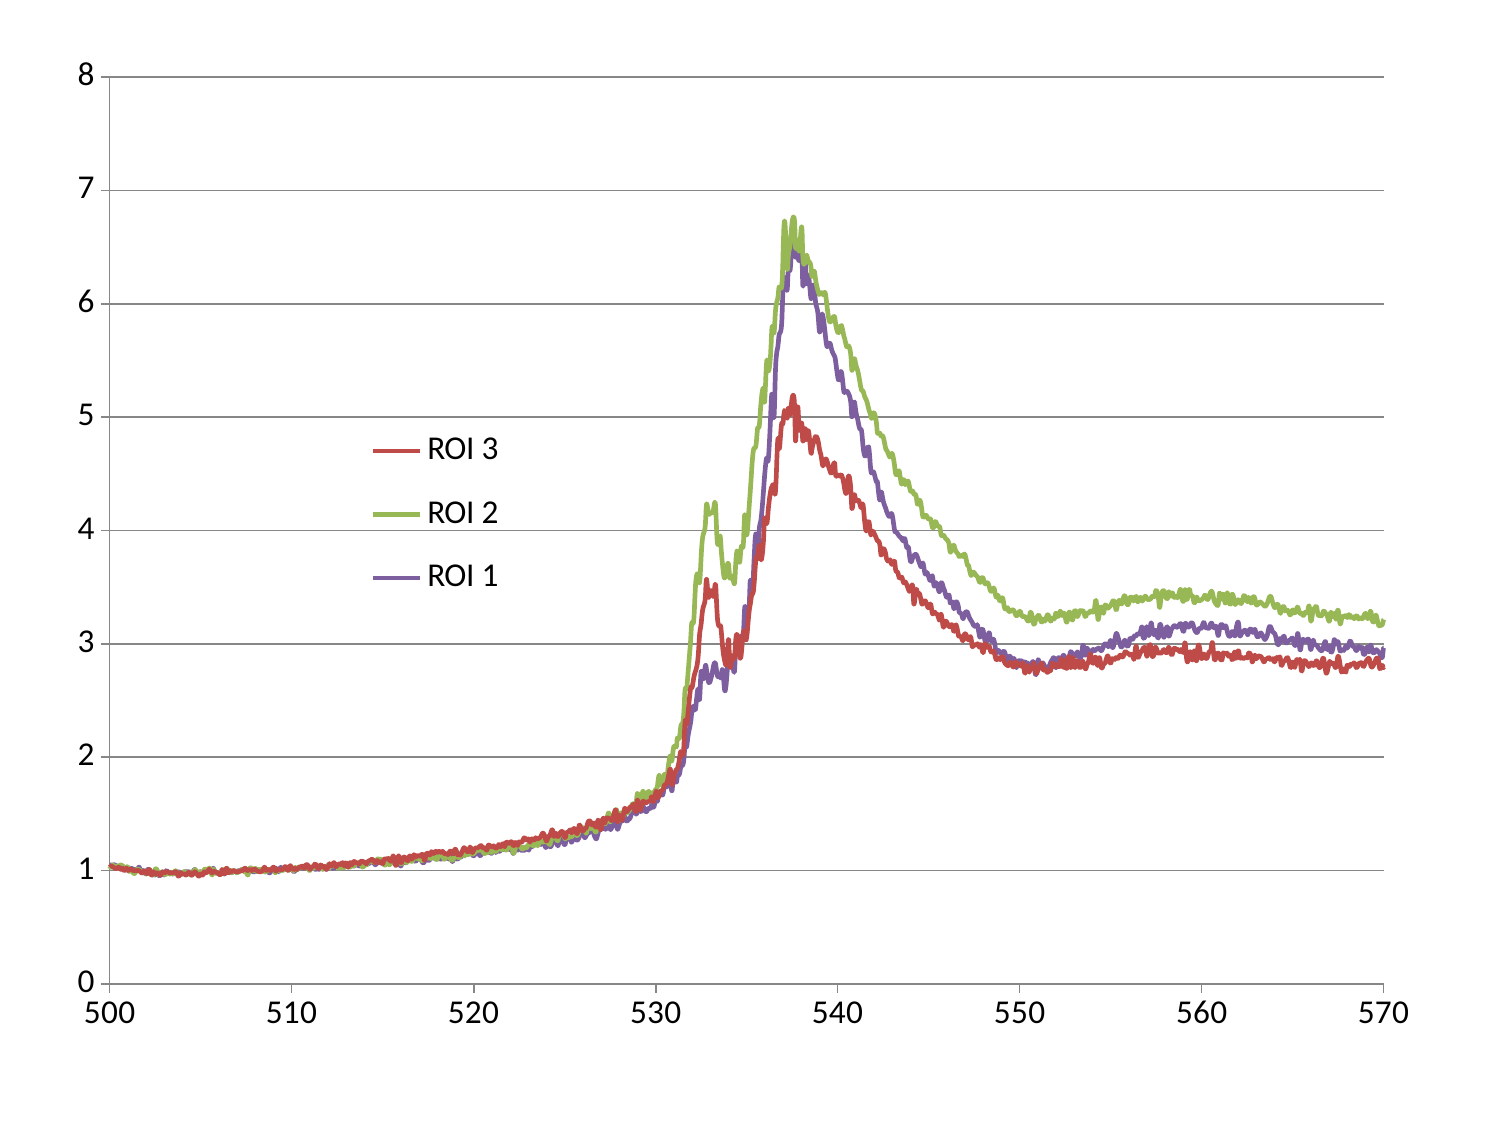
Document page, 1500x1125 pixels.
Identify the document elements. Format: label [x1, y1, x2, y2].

chart [38, 46, 1462, 1079]
